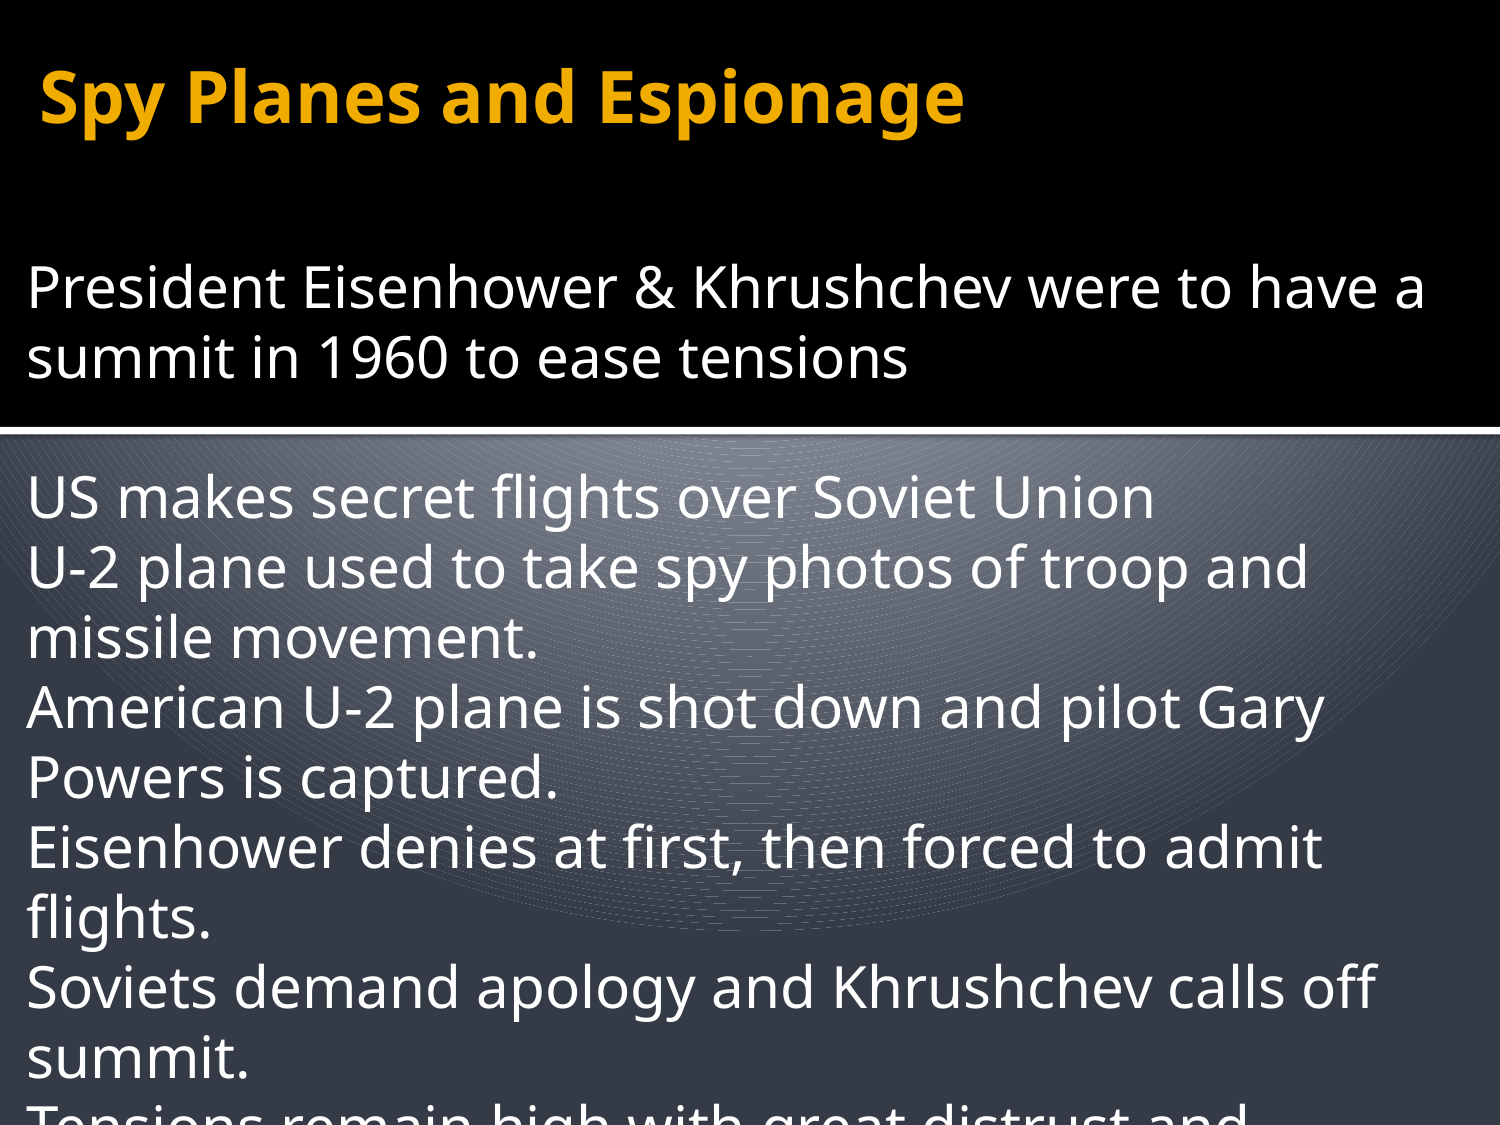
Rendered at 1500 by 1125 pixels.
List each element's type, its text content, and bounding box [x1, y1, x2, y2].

title Spy Planes and Espionage [24, 50, 1340, 225]
list President Eisenhower & Khrushchev were to have a summit in 1960 to ease tensions US makes secret flights over Soviet Union U-2 plane used to take spy photos of troop and missile movement. American U-2 plane is shot down and pilot Gary Powers is captured. Eisenhower denies at first, then forced to admit flights. Soviets demand apology and Khrushchev calls off summit. Tensions remain high with great distrust and suspicion on both sides. [2, 249, 1478, 1075]
